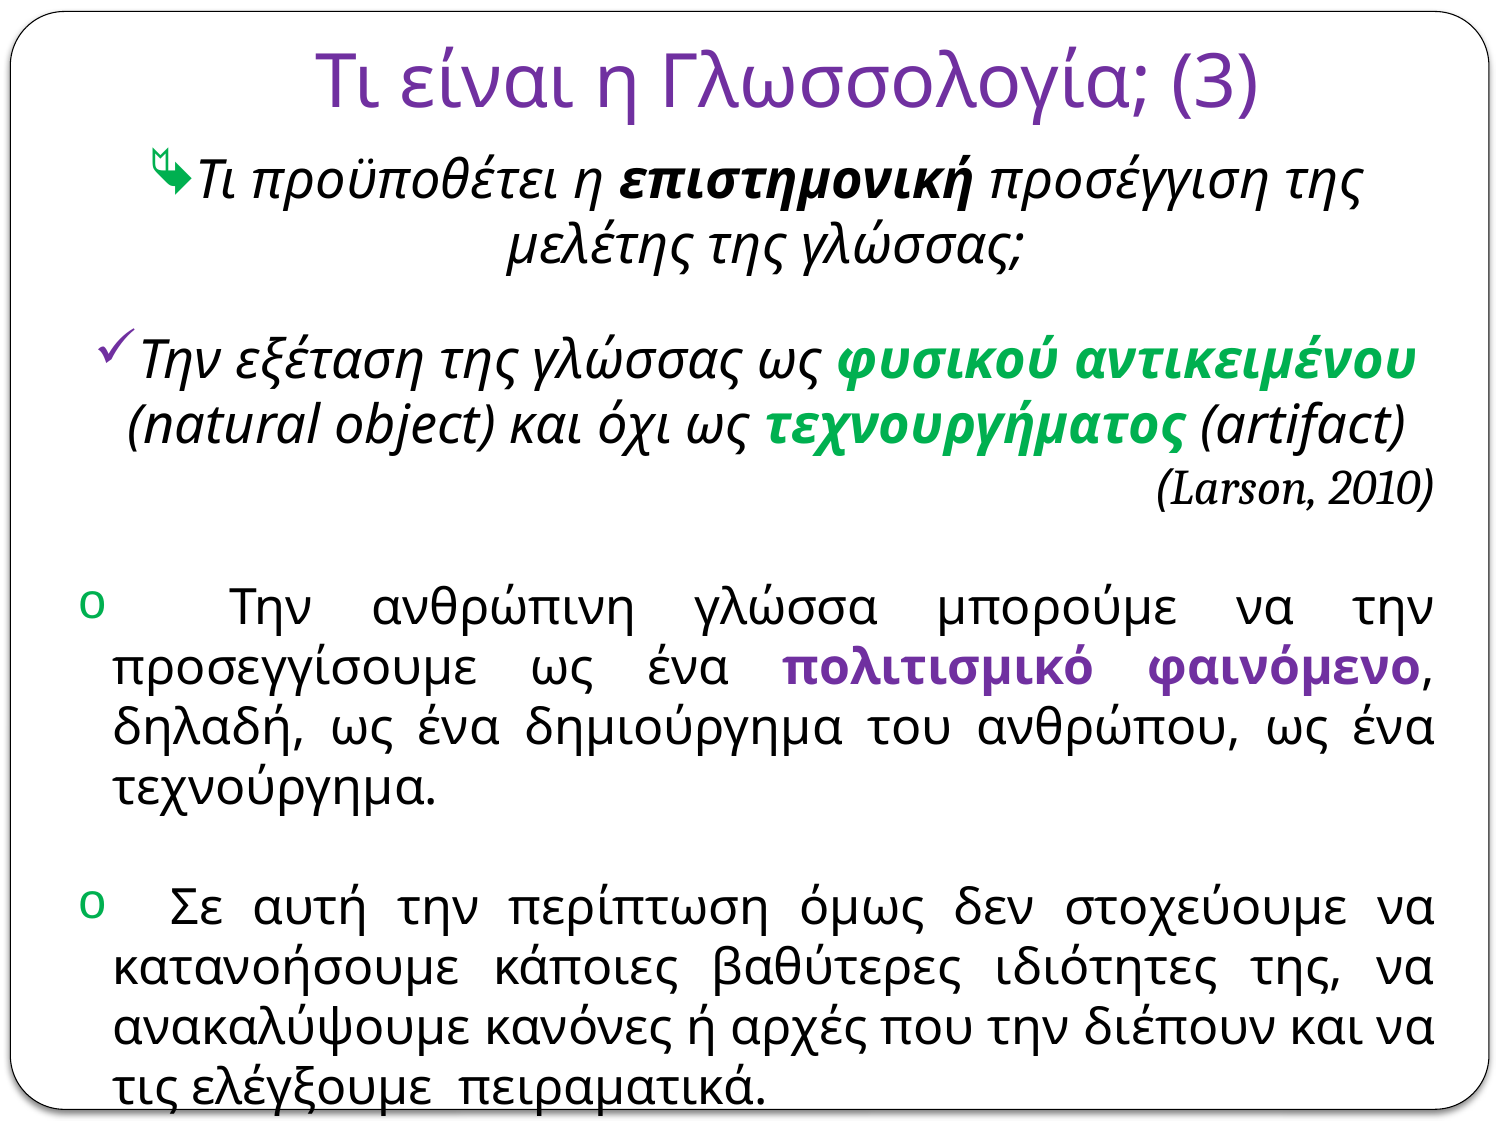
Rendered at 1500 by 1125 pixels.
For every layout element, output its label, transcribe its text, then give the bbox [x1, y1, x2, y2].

text_box Τι προϋποθέτει η επιστημονική προσέγγιση της μελέτης της γλώσσας; Την εξέταση της γλώσσας ως φυσικού αντικειμένου (natural object) και όχι ως τεχνουργήματος (artifact) (Larson, 2010) Την ανθρώπινη γλώσσα μπορούμε να την προσεγγίσουμε ως ένα πολιτισμικό φαινόμενο, δηλαδή, ως ένα δημιούργημα του ανθρώπου, ως ένα τεχνούργημα. Σε αυτή την περίπτωση όμως δεν στοχεύουμε να κατανοήσουμε κάποιες βαθύτερες ιδιότητες της, να ανακαλύψουμε κανόνες ή αρχές που την διέπουν και να τις ελέγξουμε πειραματικά. [62, 137, 1450, 1125]
title Τι είναι η Γλωσσολογία; (3) [149, 0, 1426, 137]
